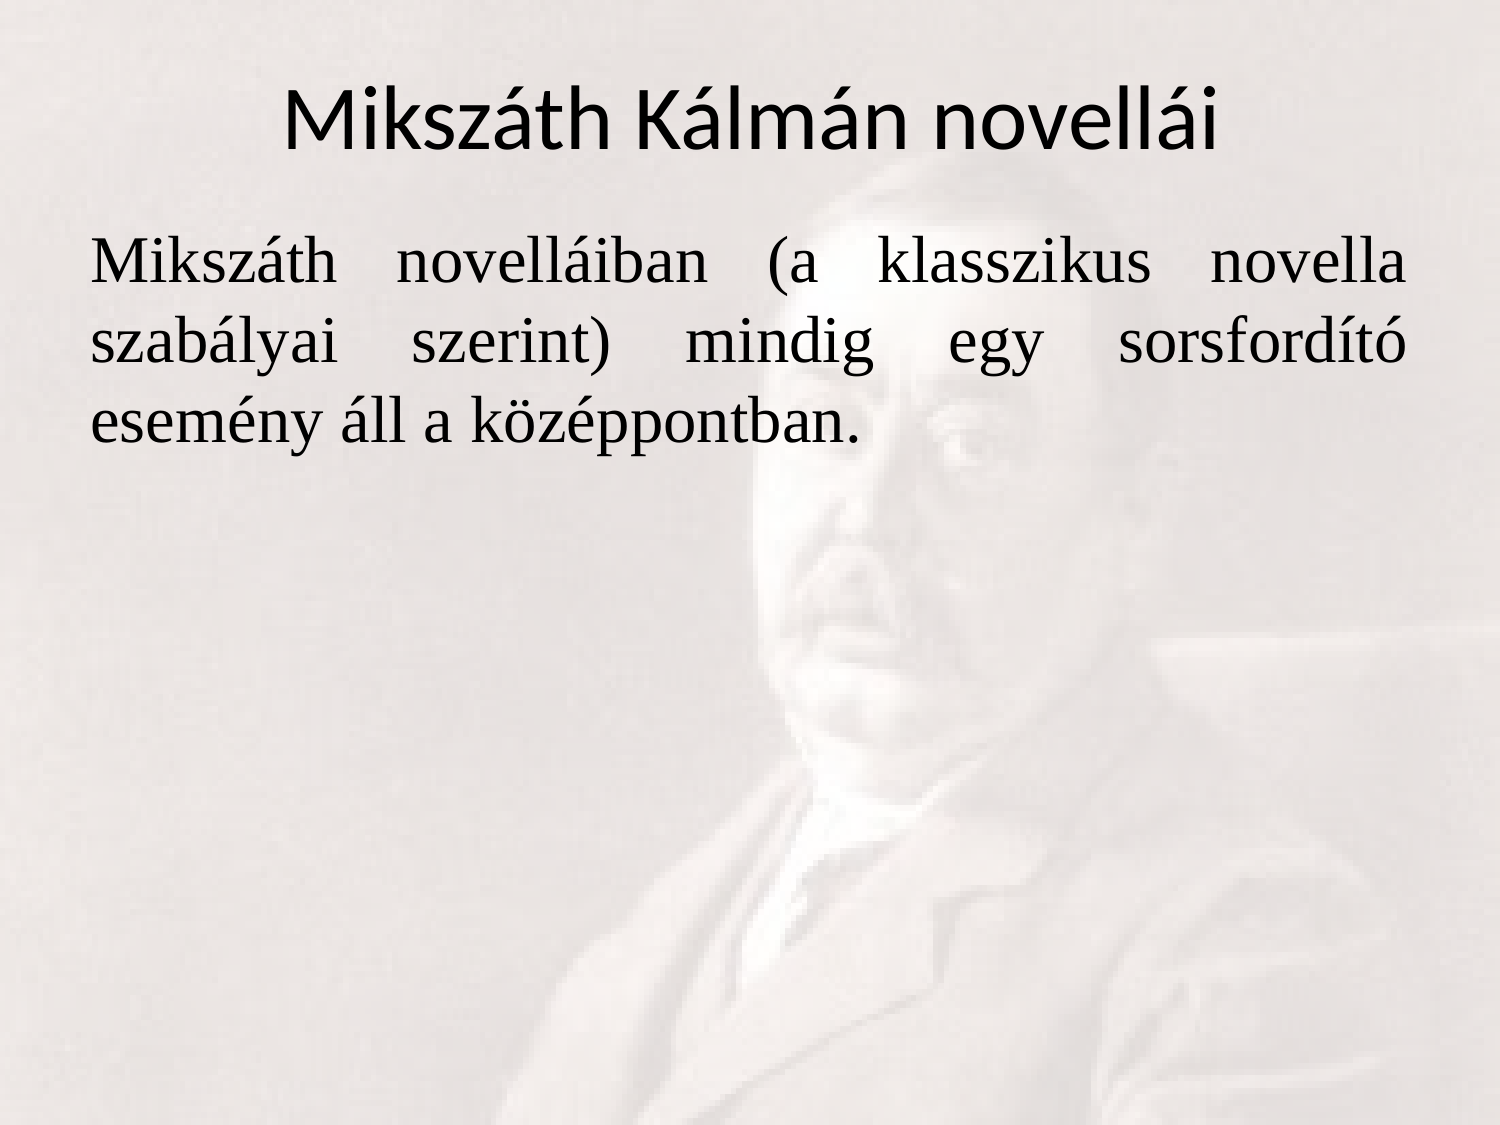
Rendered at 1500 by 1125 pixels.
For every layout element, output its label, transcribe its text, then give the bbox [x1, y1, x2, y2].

title Mikszáth Kálmán novellái [76, 19, 1427, 207]
list Mikszáth novelláiban (a klasszikus novella szabályai szerint) mindig egy sorsfordító esemény áll a középpontban. [75, 208, 1425, 1005]
